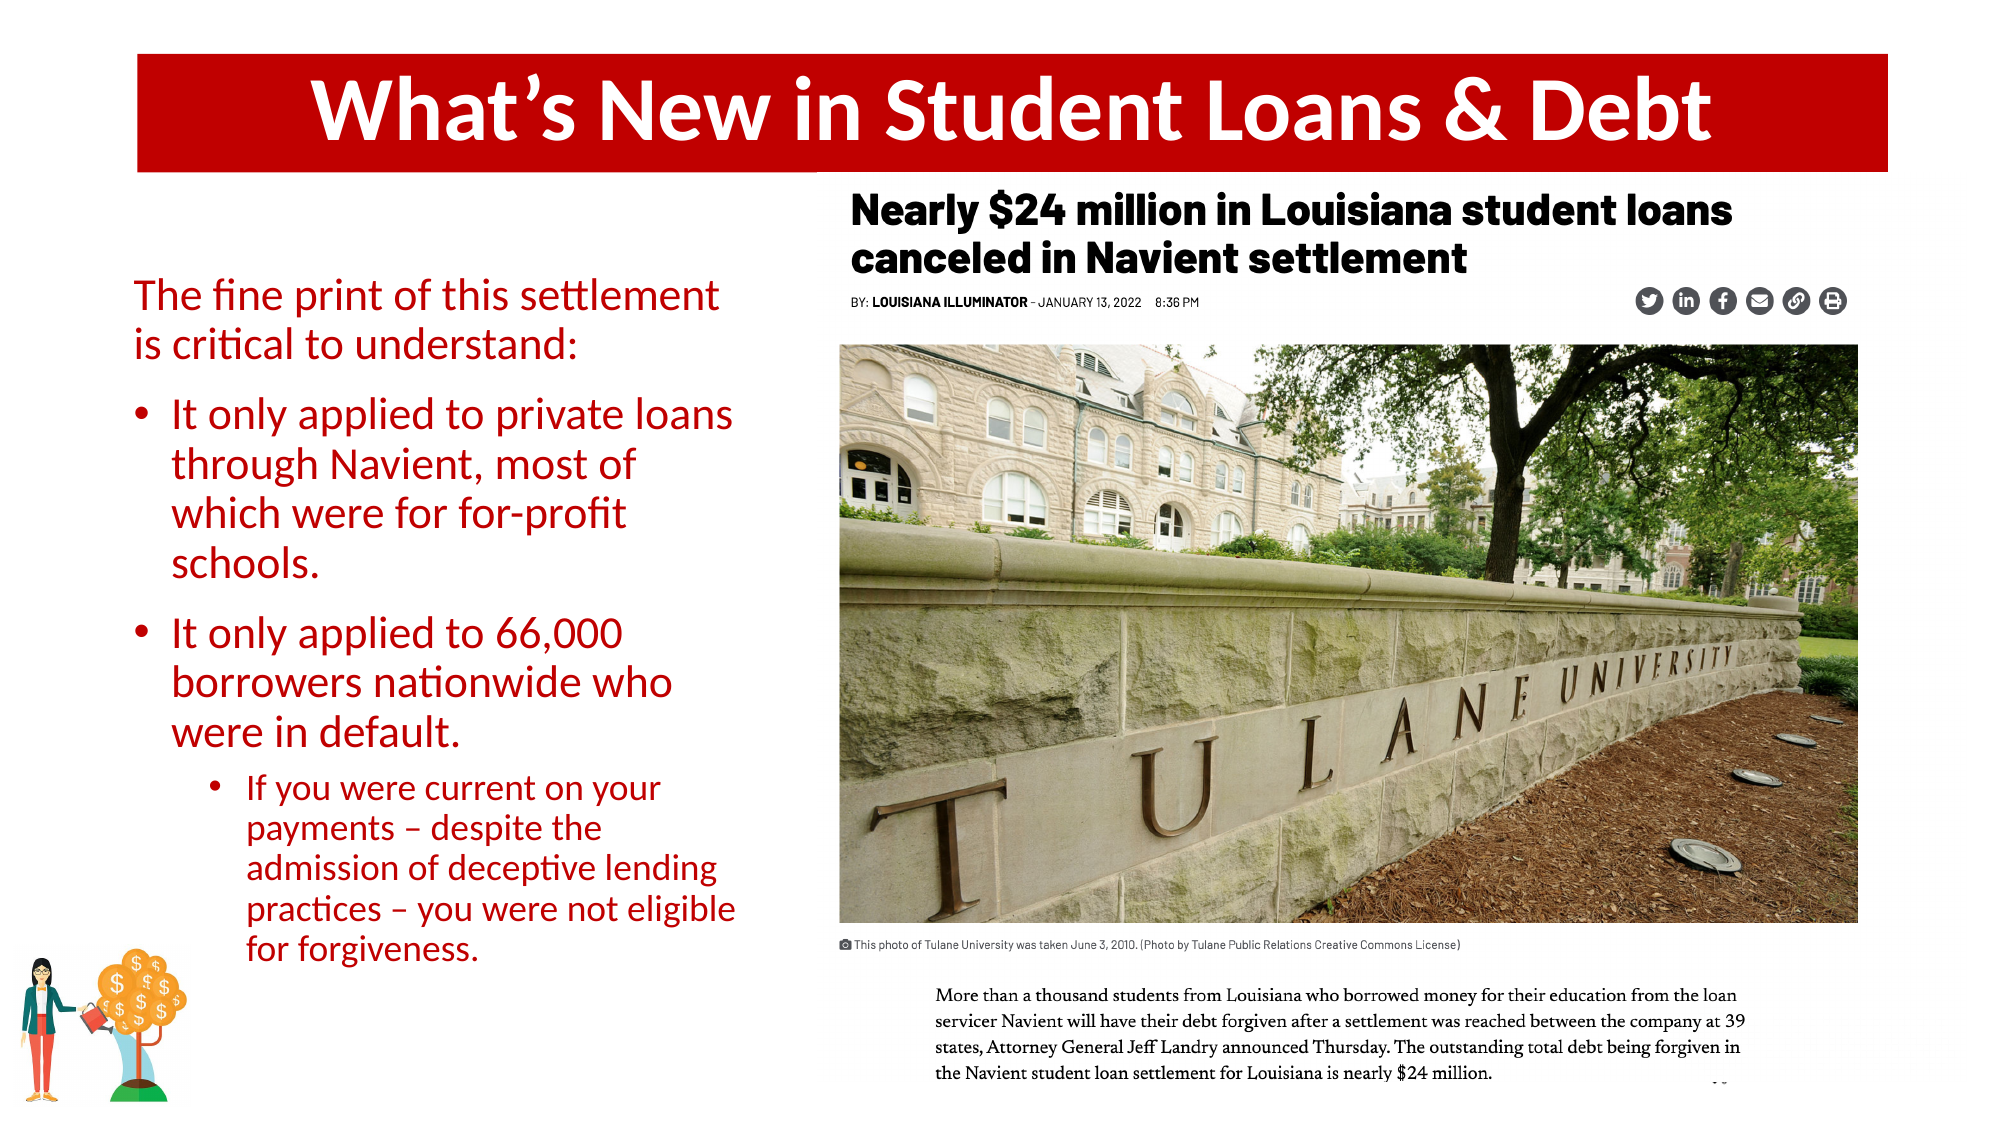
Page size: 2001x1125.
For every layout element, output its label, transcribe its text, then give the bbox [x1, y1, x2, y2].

picture [817, 172, 1982, 1091]
text_box The fine print of this settlement is critical to understand: It only applied to private loans through Navient, most of which were for for-profit schools. It only applied to 66,000 borrowers nationwide who were in default. If you were current on your payments – despite the admission of deceptive lending practices – you were not eligible for forgiveness. [118, 263, 768, 865]
text_box What’s New in Student Loans & Debt [137, 53, 1888, 173]
picture [13, 944, 191, 1107]
